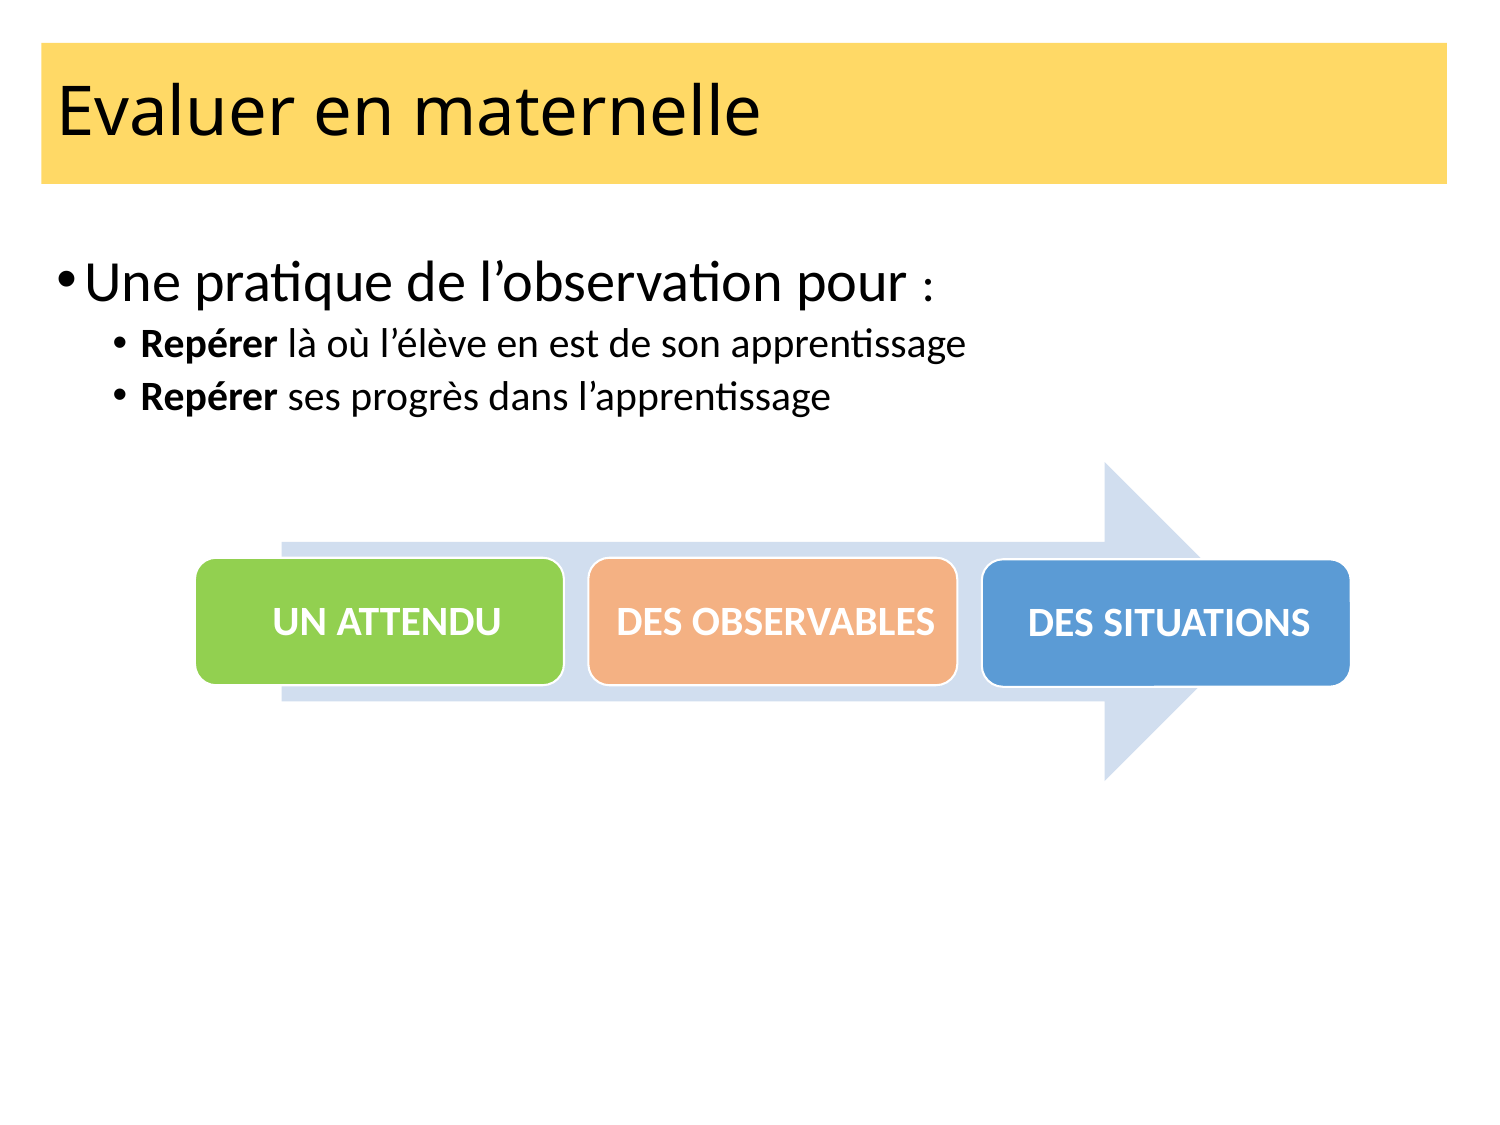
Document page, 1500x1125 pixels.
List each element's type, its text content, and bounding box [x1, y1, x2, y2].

title Evaluer en maternelle [41, 42, 1447, 184]
list Une pratique de l’observation pour : Repérer là où l’élève en est de son apprentissage Repérer ses progrès dans l’apprentissage [41, 243, 1430, 1000]
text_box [194, 462, 1351, 782]
